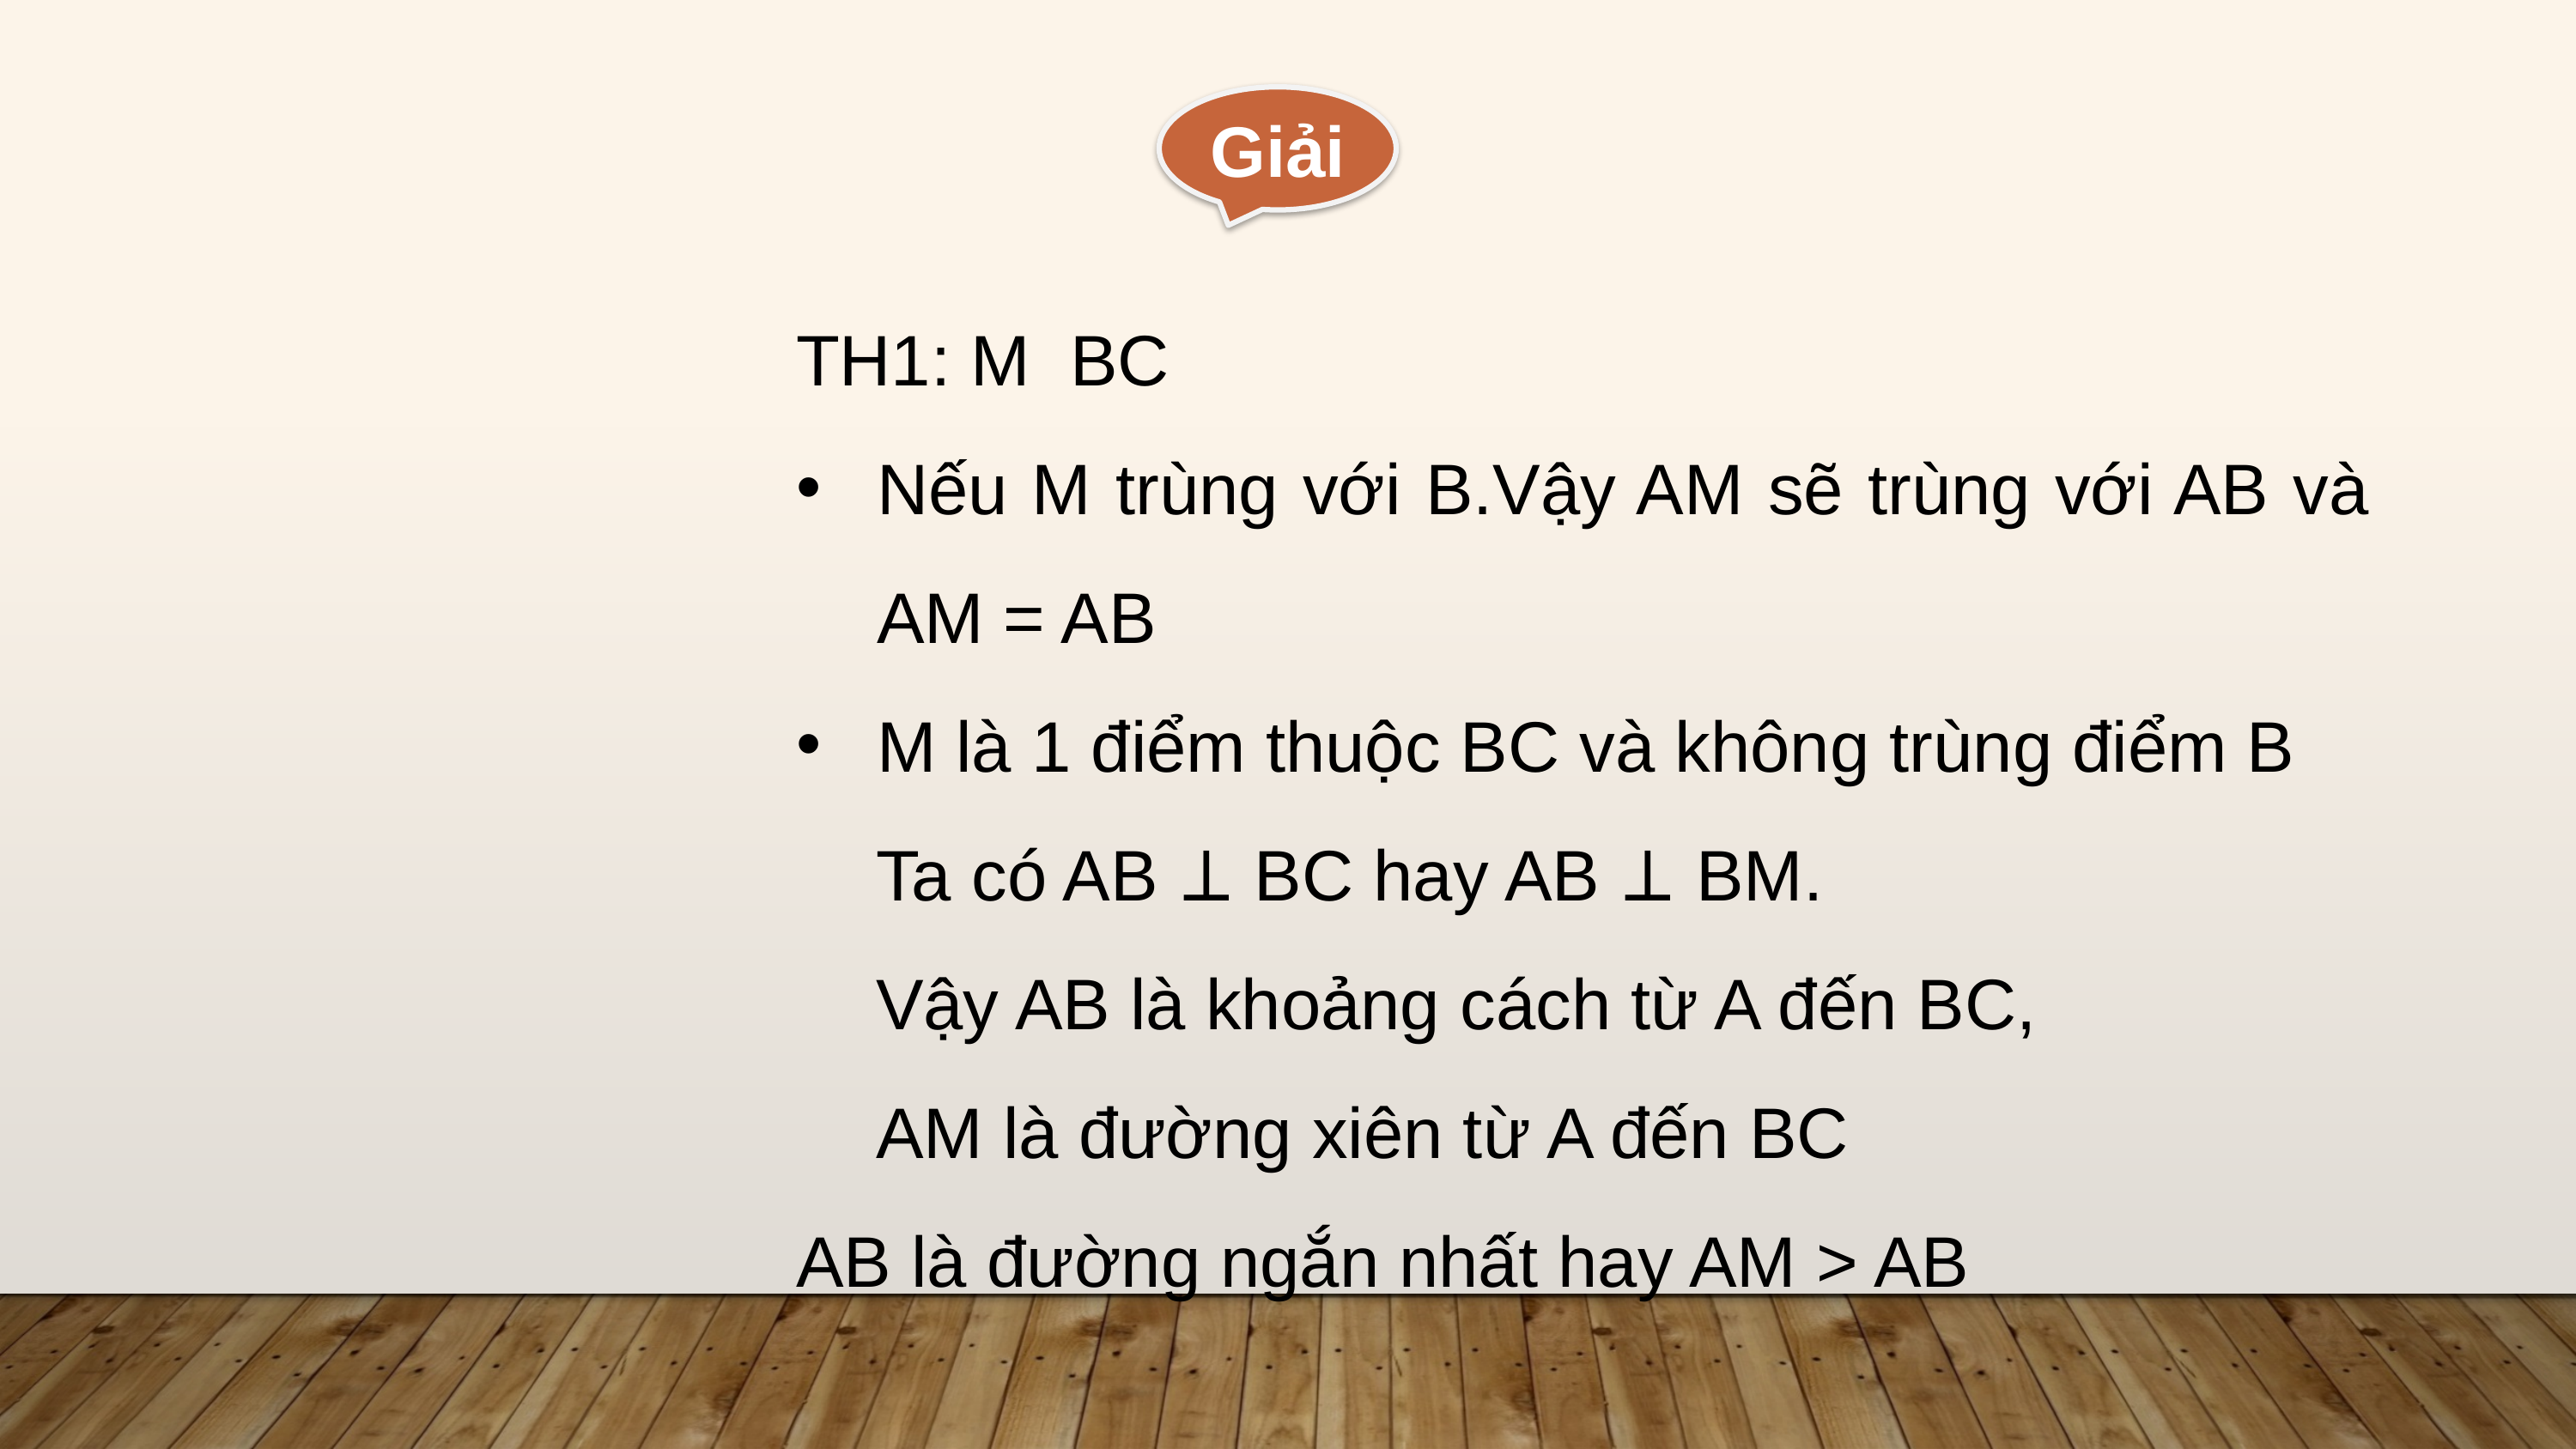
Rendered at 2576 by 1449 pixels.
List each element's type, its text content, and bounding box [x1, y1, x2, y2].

picture [1173, 1294, 1188, 1297]
picture [0, 1294, 2576, 1449]
picture [1272, 1294, 1286, 1297]
text_box Giải [1158, 87, 1397, 226]
